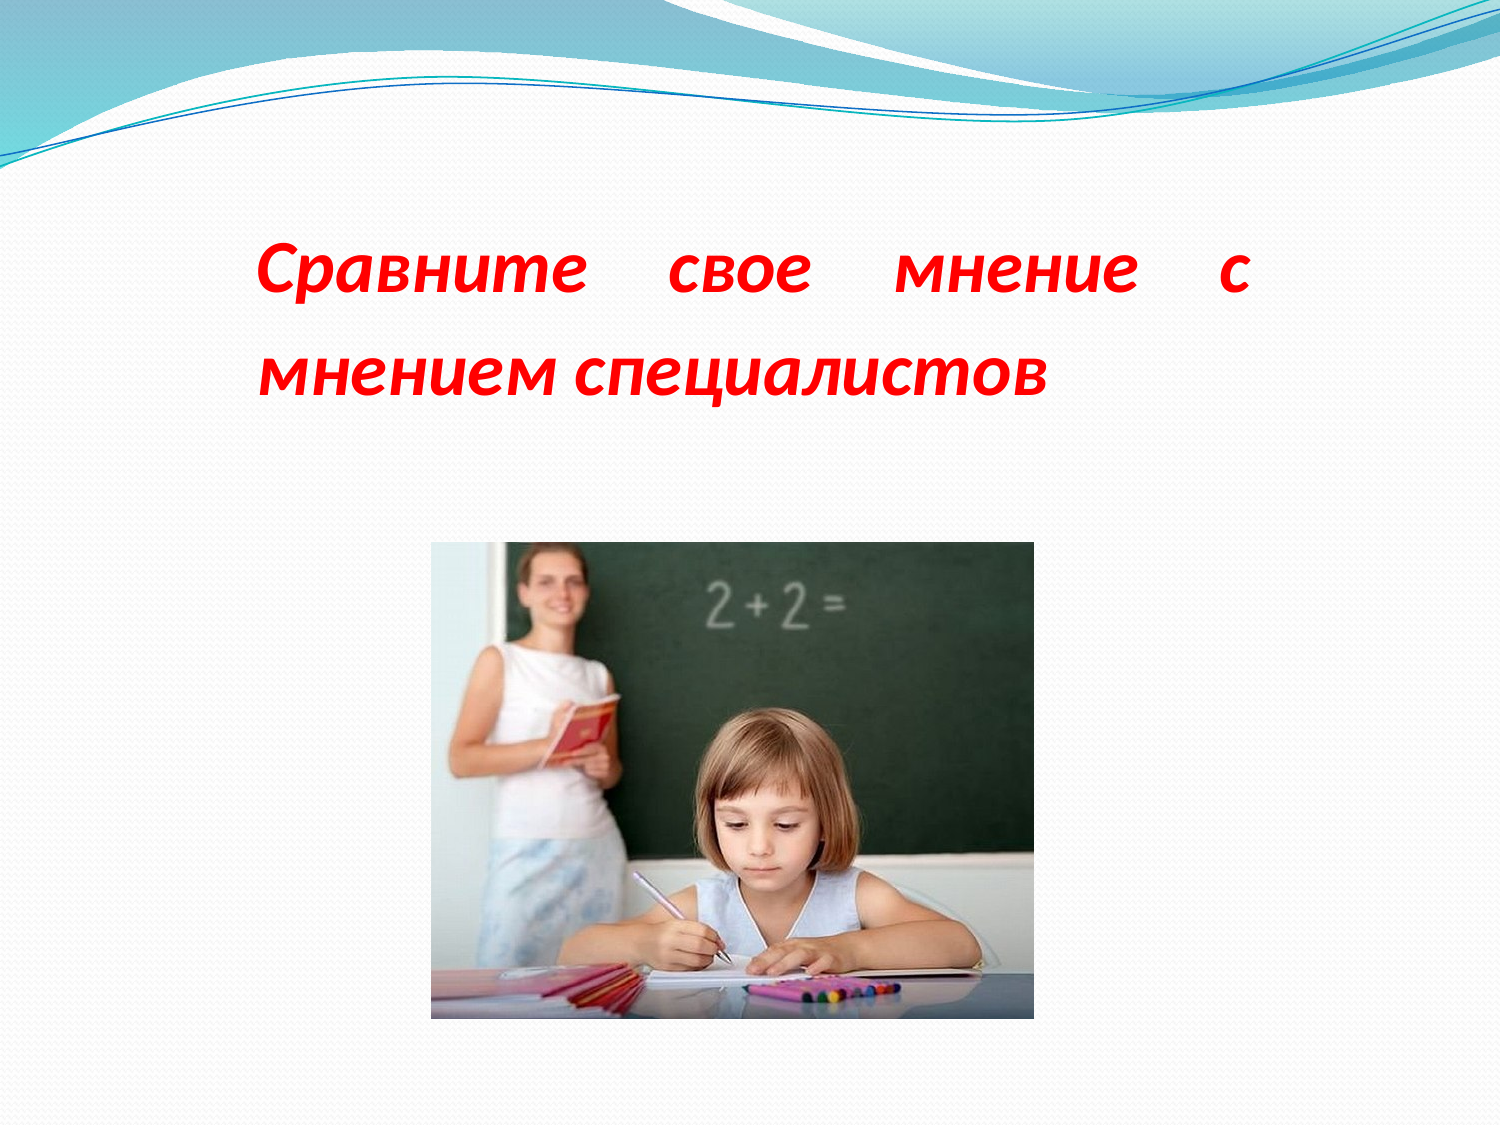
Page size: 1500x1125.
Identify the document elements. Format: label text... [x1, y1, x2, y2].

picture [430, 542, 1034, 1020]
text_box Сравните свое мнение с мнением специалистов [167, 196, 1266, 418]
